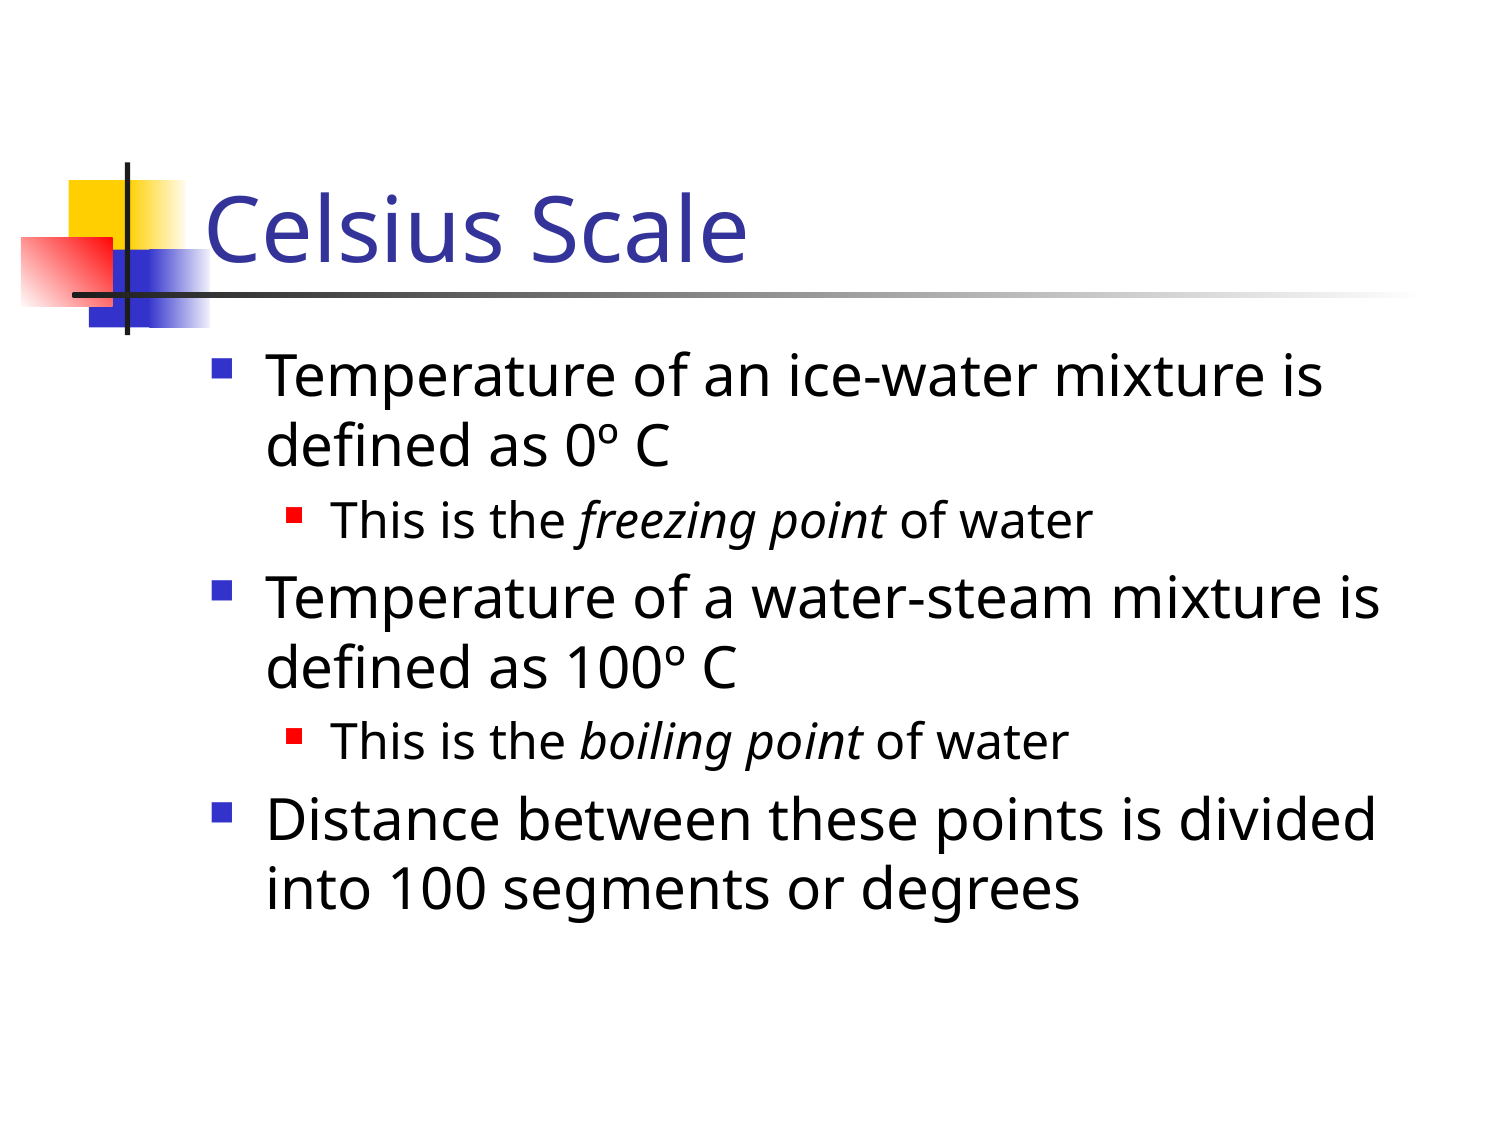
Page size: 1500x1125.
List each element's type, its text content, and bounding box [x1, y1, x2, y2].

title Celsius Scale [188, 101, 1468, 289]
list Temperature of an ice-water mixture is defined as 0º C This is the freezing point of water Temperature of a water-steam mixture is defined as 100º C This is the boiling point of water Distance between these points is divided into 100 segments or degrees [193, 331, 1469, 1006]
